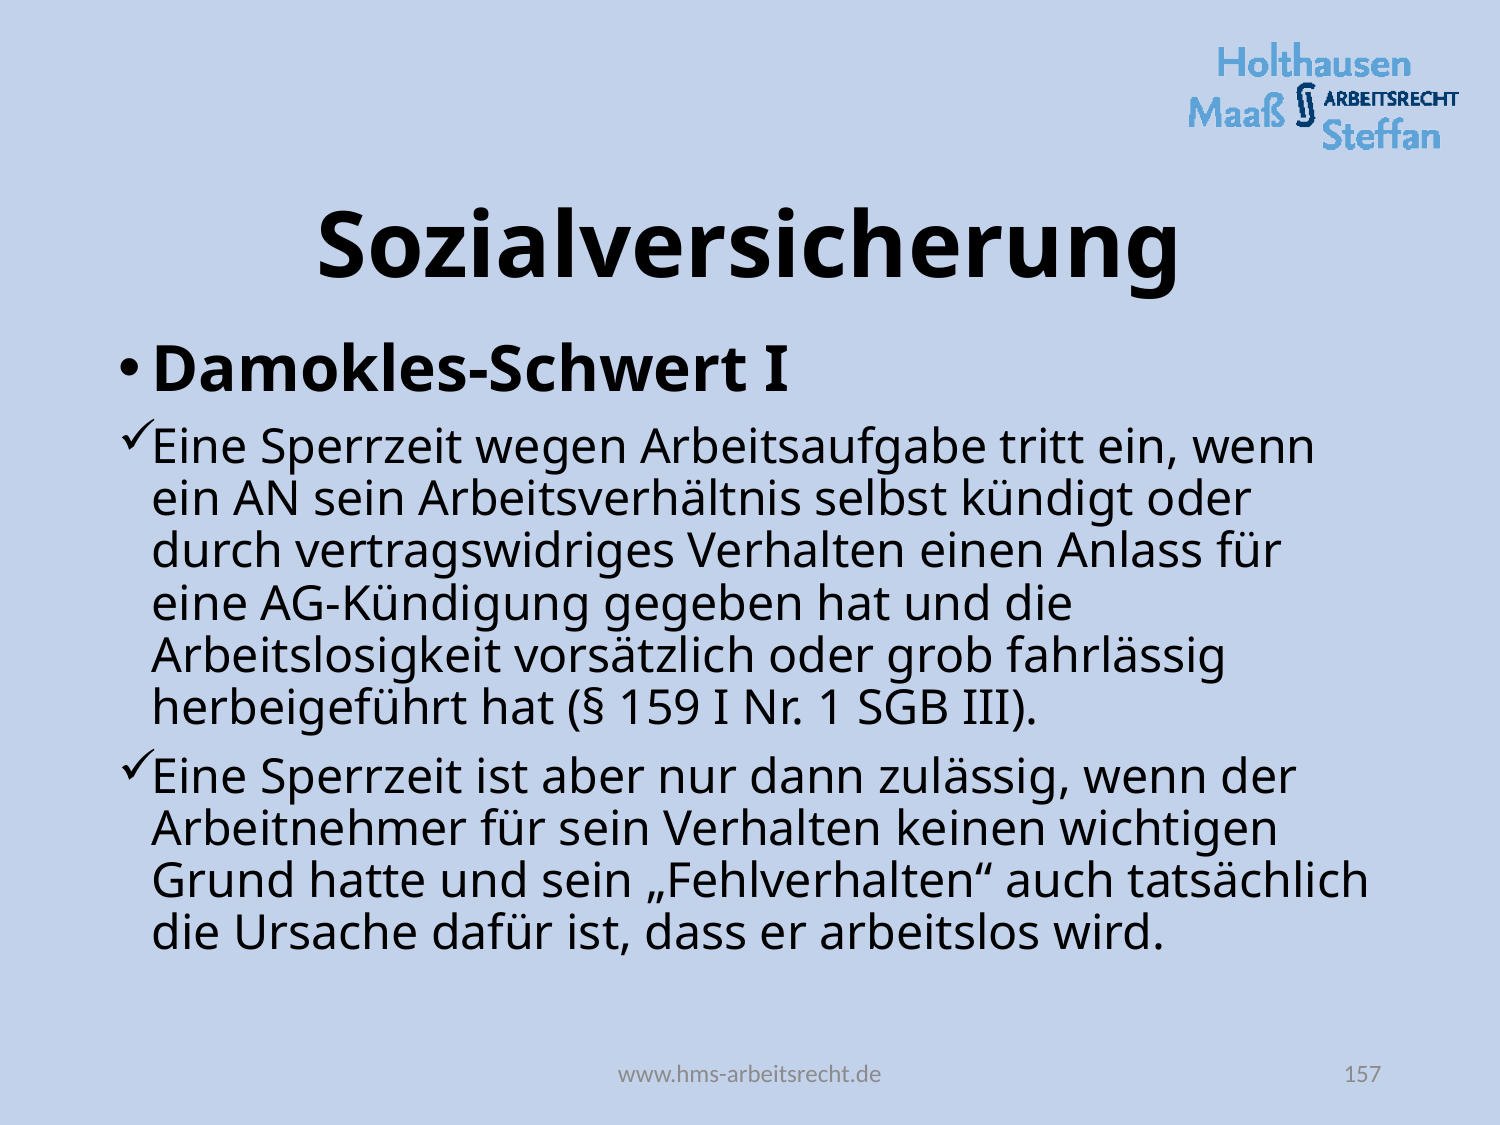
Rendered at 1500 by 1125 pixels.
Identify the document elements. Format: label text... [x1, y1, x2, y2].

slide_number 157 [1059, 1042, 1397, 1103]
title Sozialversicherung [103, 185, 1397, 310]
picture [1189, 42, 1459, 150]
list Damokles-Schwert I Eine Sperrzeit wegen Arbeitsaufgabe tritt ein, wenn ein AN sein Arbeitsverhältnis selbst kündigt oder durch vertragswidriges Verhalten einen Anlass für eine AG-Kündigung gegeben hat und die Arbeitslosigkeit vorsätzlich oder grob fahrlässig herbeigeführt hat (§ 159 I Nr. 1 SGB III). Eine Sperrzeit ist aber nur dann zulässig, wenn der Arbeitnehmer für sein Verhalten keinen wichtigen Grund hatte und sein „Fehlverhalten“ auch tatsächlich die Ursache dafür ist, dass er arbeitslos wird. [103, 328, 1397, 1008]
footer www.hms-arbeitsrecht.de [496, 1042, 1004, 1103]
